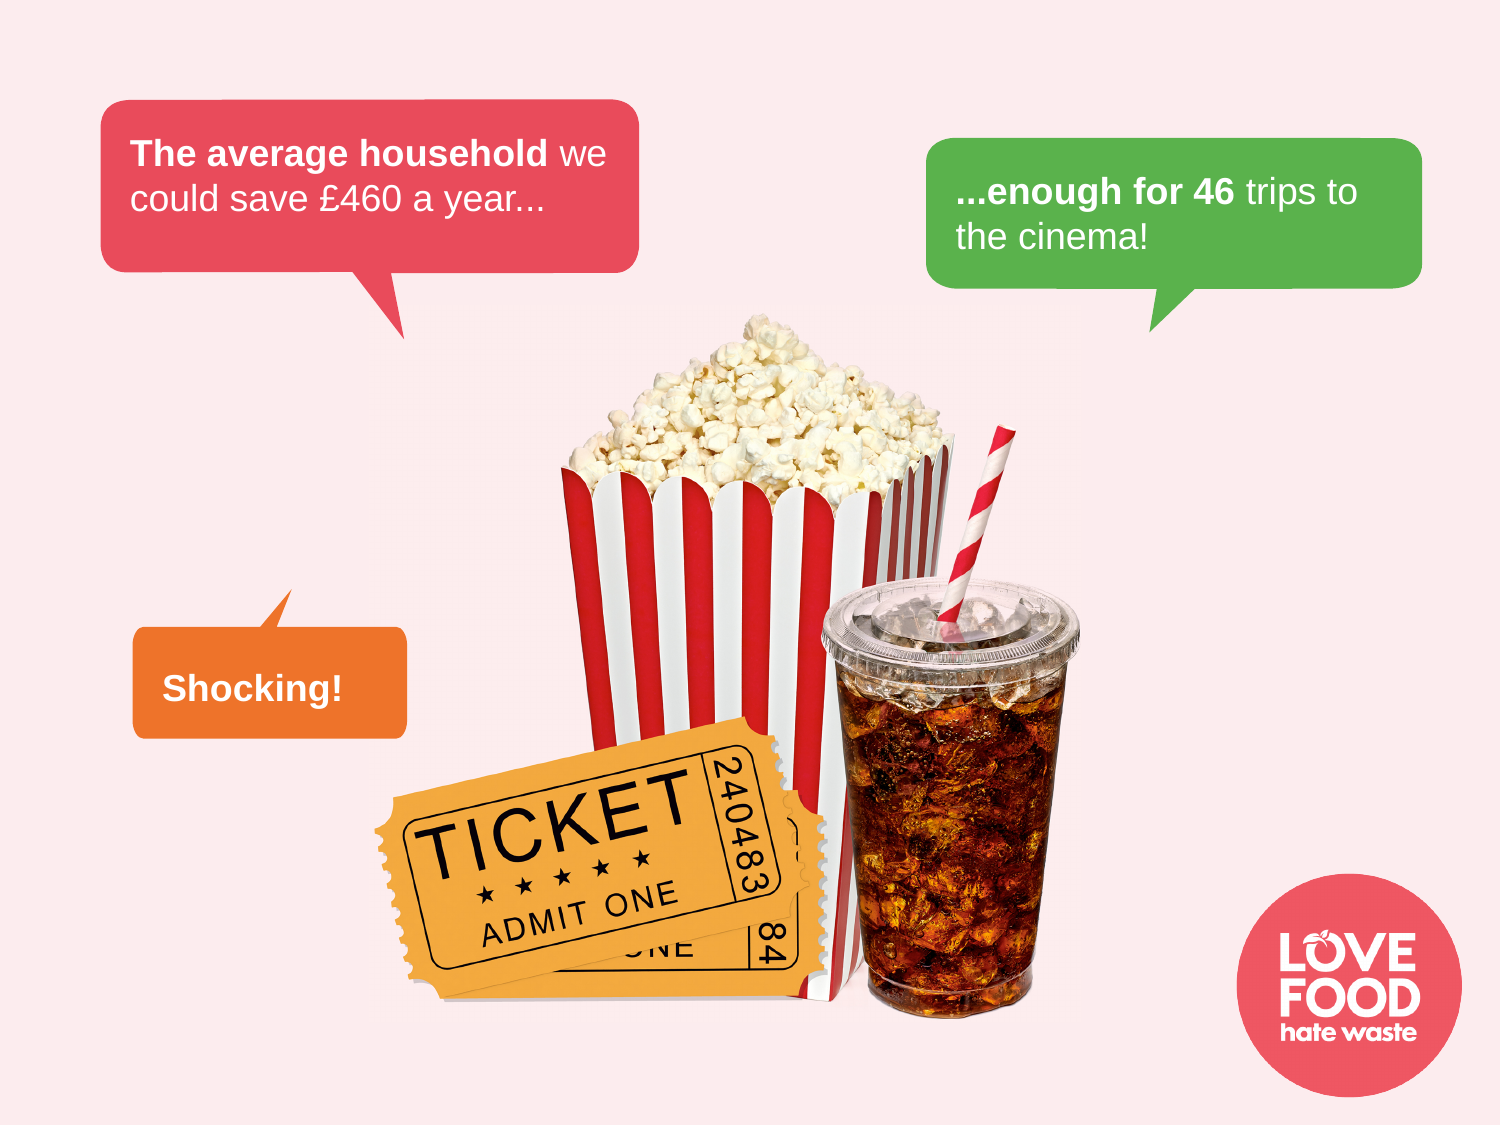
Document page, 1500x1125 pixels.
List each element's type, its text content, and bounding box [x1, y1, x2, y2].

picture [369, 305, 1082, 1023]
text_box Shocking! [131, 588, 369, 740]
text_box ...enough for 46 trips to the cinema! [925, 136, 1424, 336]
picture [1235, 871, 1463, 1099]
text_box The average household we could save £460 a year... [99, 98, 641, 305]
